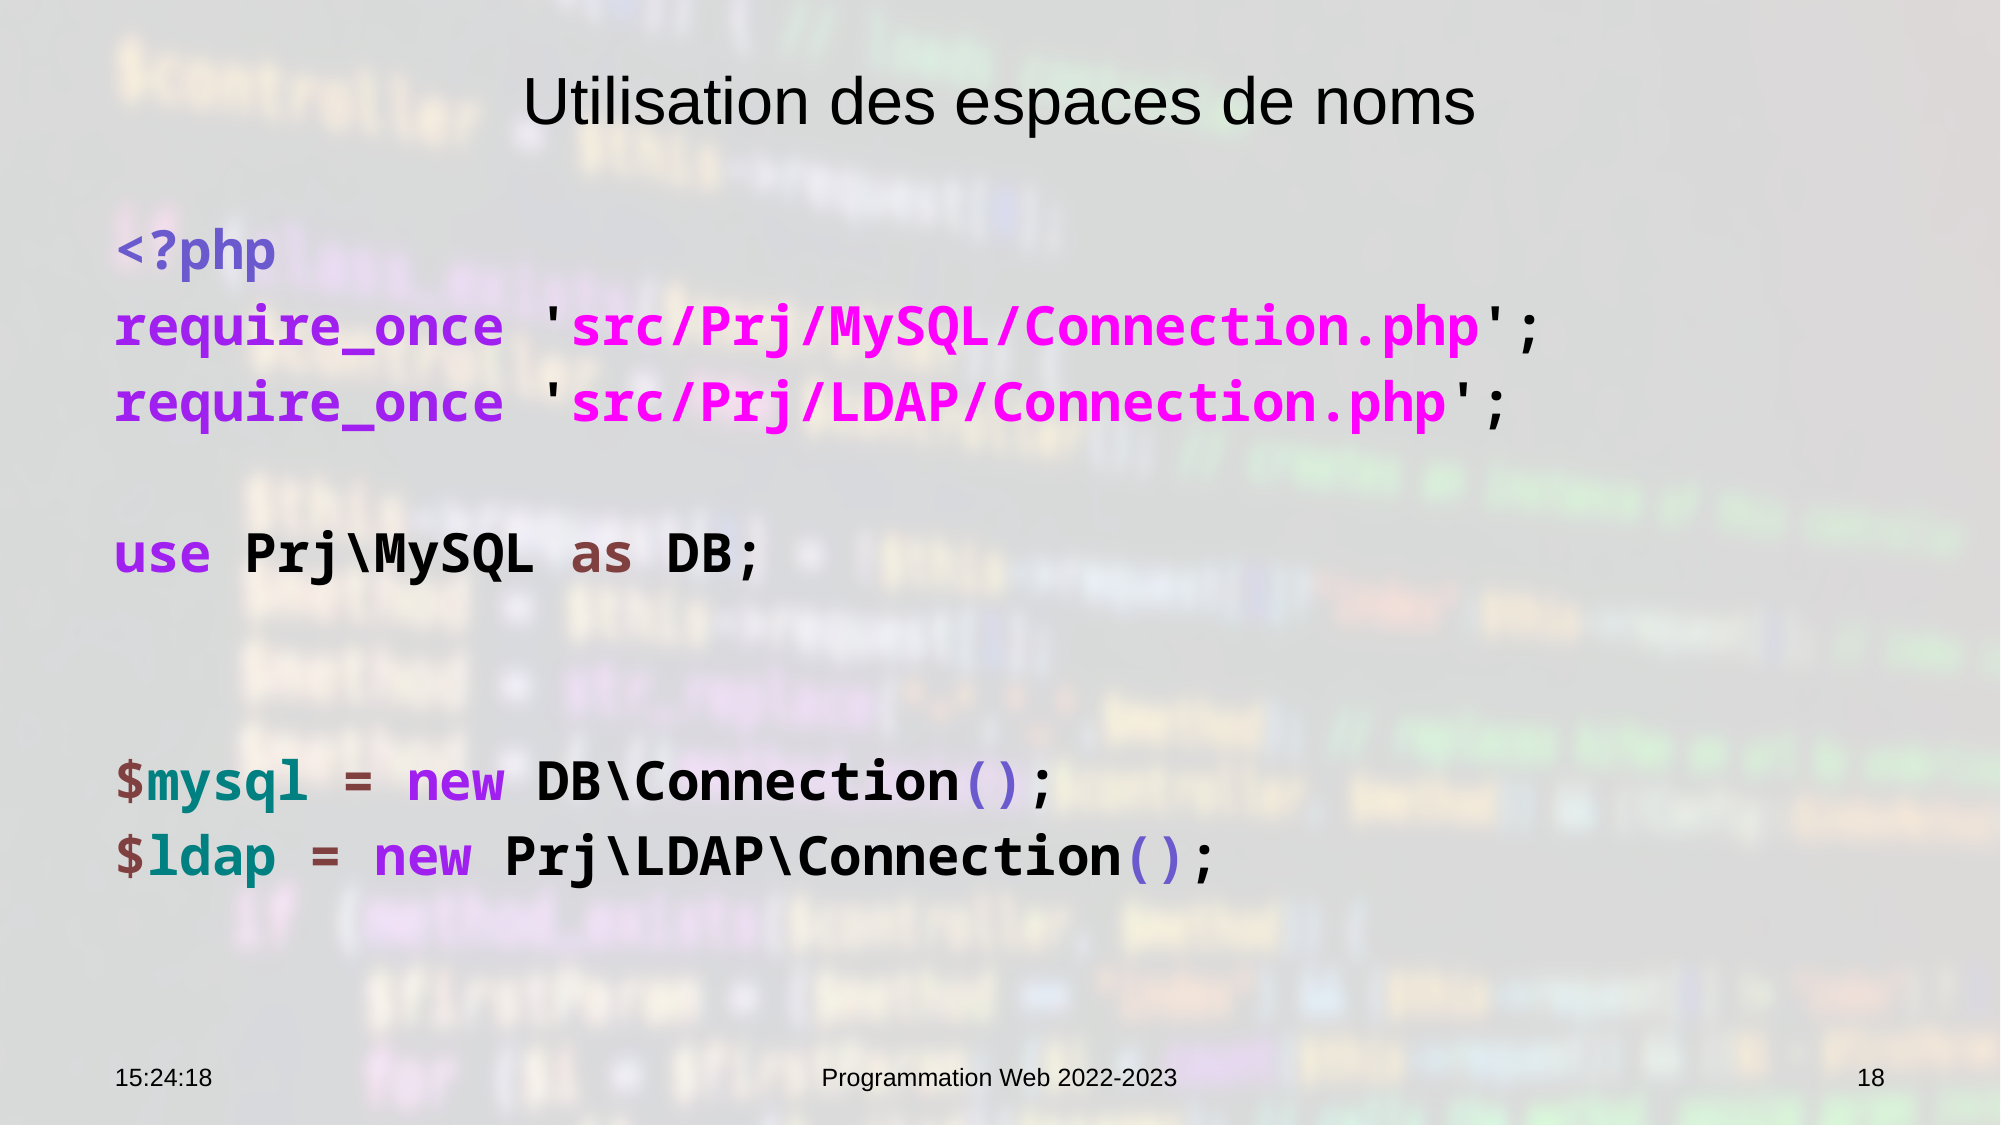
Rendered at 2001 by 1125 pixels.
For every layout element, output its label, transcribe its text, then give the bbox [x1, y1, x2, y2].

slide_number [99, 1058, 567, 1100]
footer Programmation Web 2022-2023 [683, 1058, 1317, 1100]
picture [0, 0, 2001, 1125]
slide_number 18 [1433, 1058, 1901, 1100]
list <?php require_once 'src/Prj/MySQL/Connection.php'; require_once 'src/Prj/LDAP/Connection.php'; use Prj\MySQL as DB; $mysql = new DB\Connection(); $ldap = new Prj\LDAP\Connection(); [99, 207, 1901, 1036]
title Utilisation des espaces de noms [324, 44, 1676, 152]
